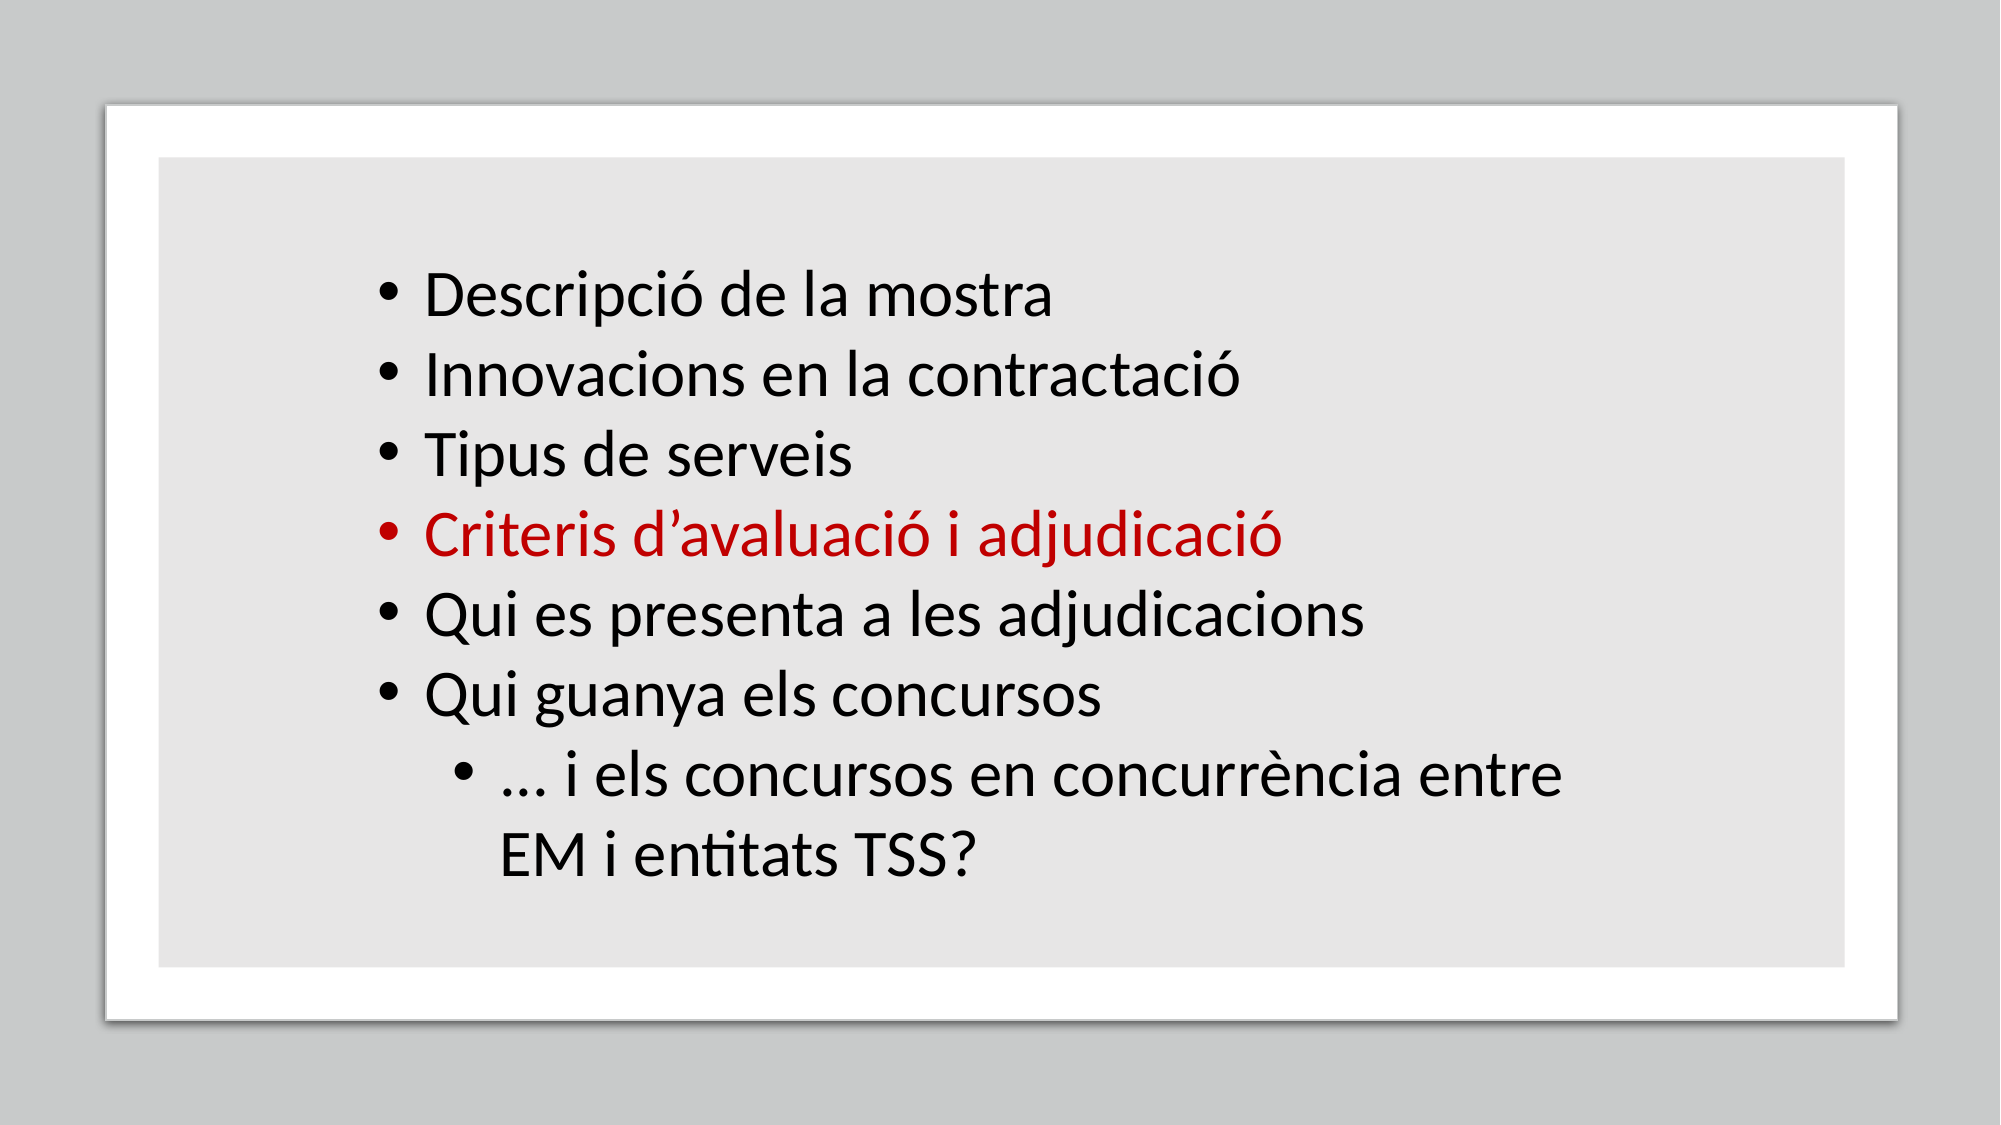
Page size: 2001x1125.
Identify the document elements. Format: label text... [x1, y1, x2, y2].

text_box Descripció de la mostra Innovacions en la contractació Tipus de serveis Criteris d’avaluació i adjudicació Qui es presenta a les adjudicacions Qui guanya els concursos ... i els concursos en concurrència entre EM i entitats TSS? [361, 251, 1671, 889]
text_box [158, 156, 1846, 968]
text_box [105, 104, 1898, 1021]
text_box [0, 0, 2000, 1125]
